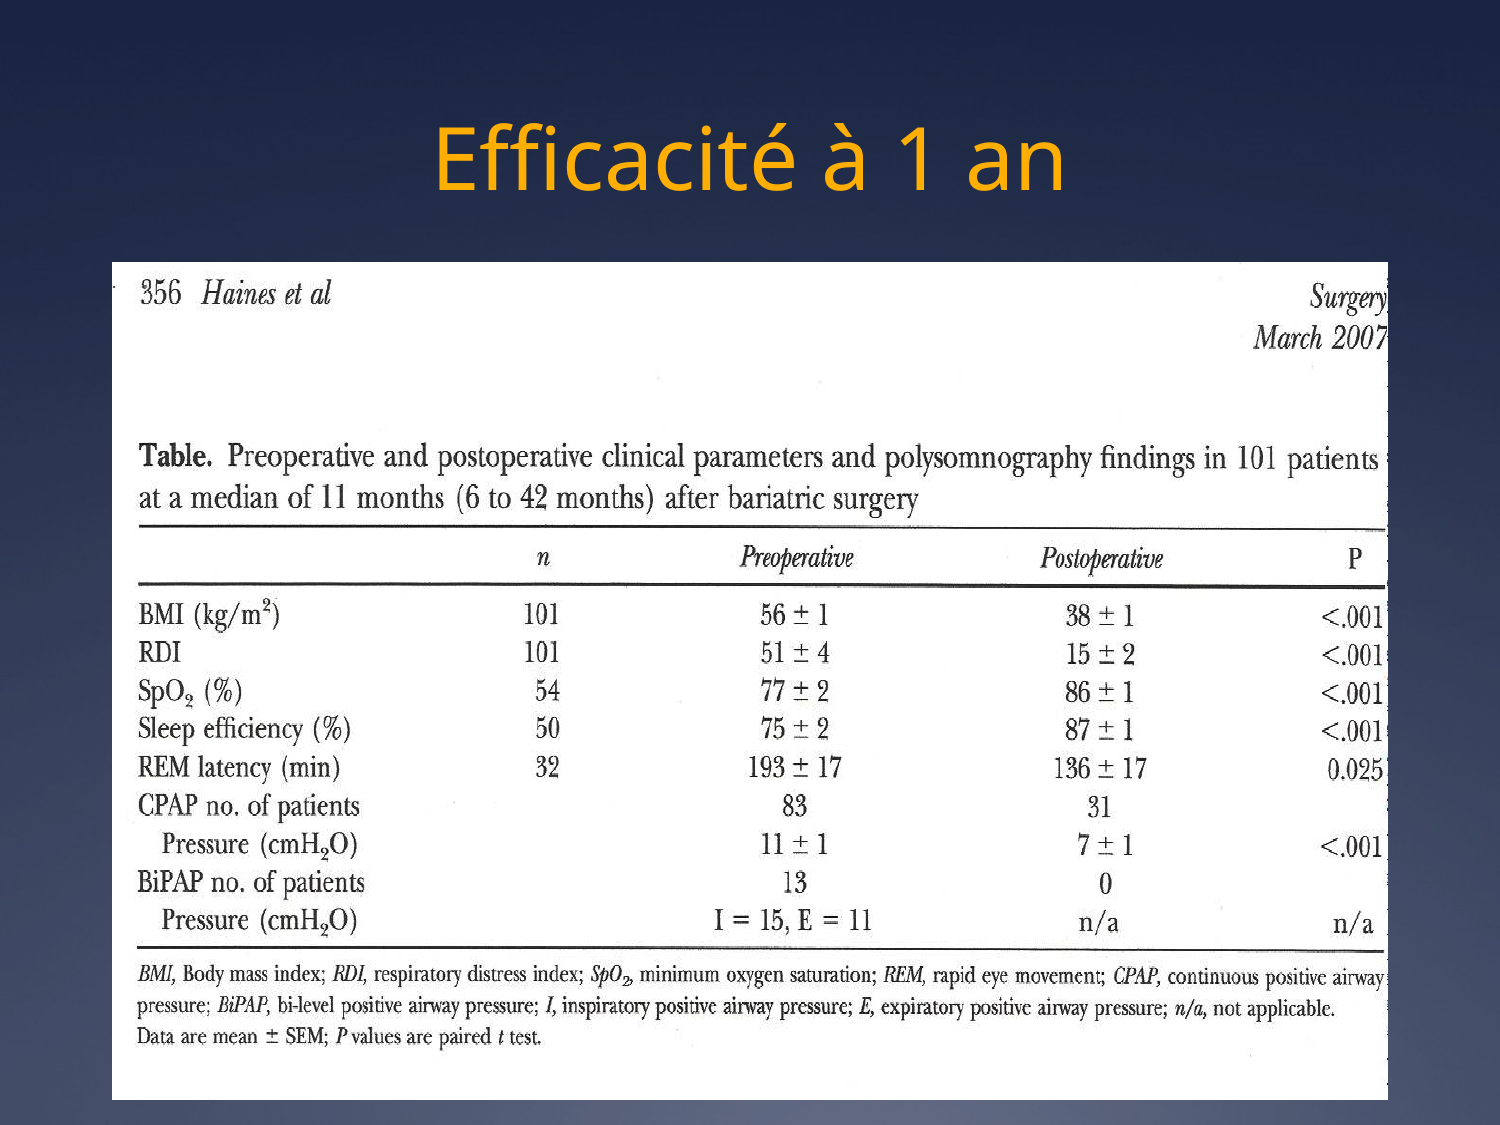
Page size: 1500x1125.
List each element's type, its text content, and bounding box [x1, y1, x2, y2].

picture [111, 261, 1389, 1101]
title Efficacité à 1 an [100, 95, 1400, 225]
